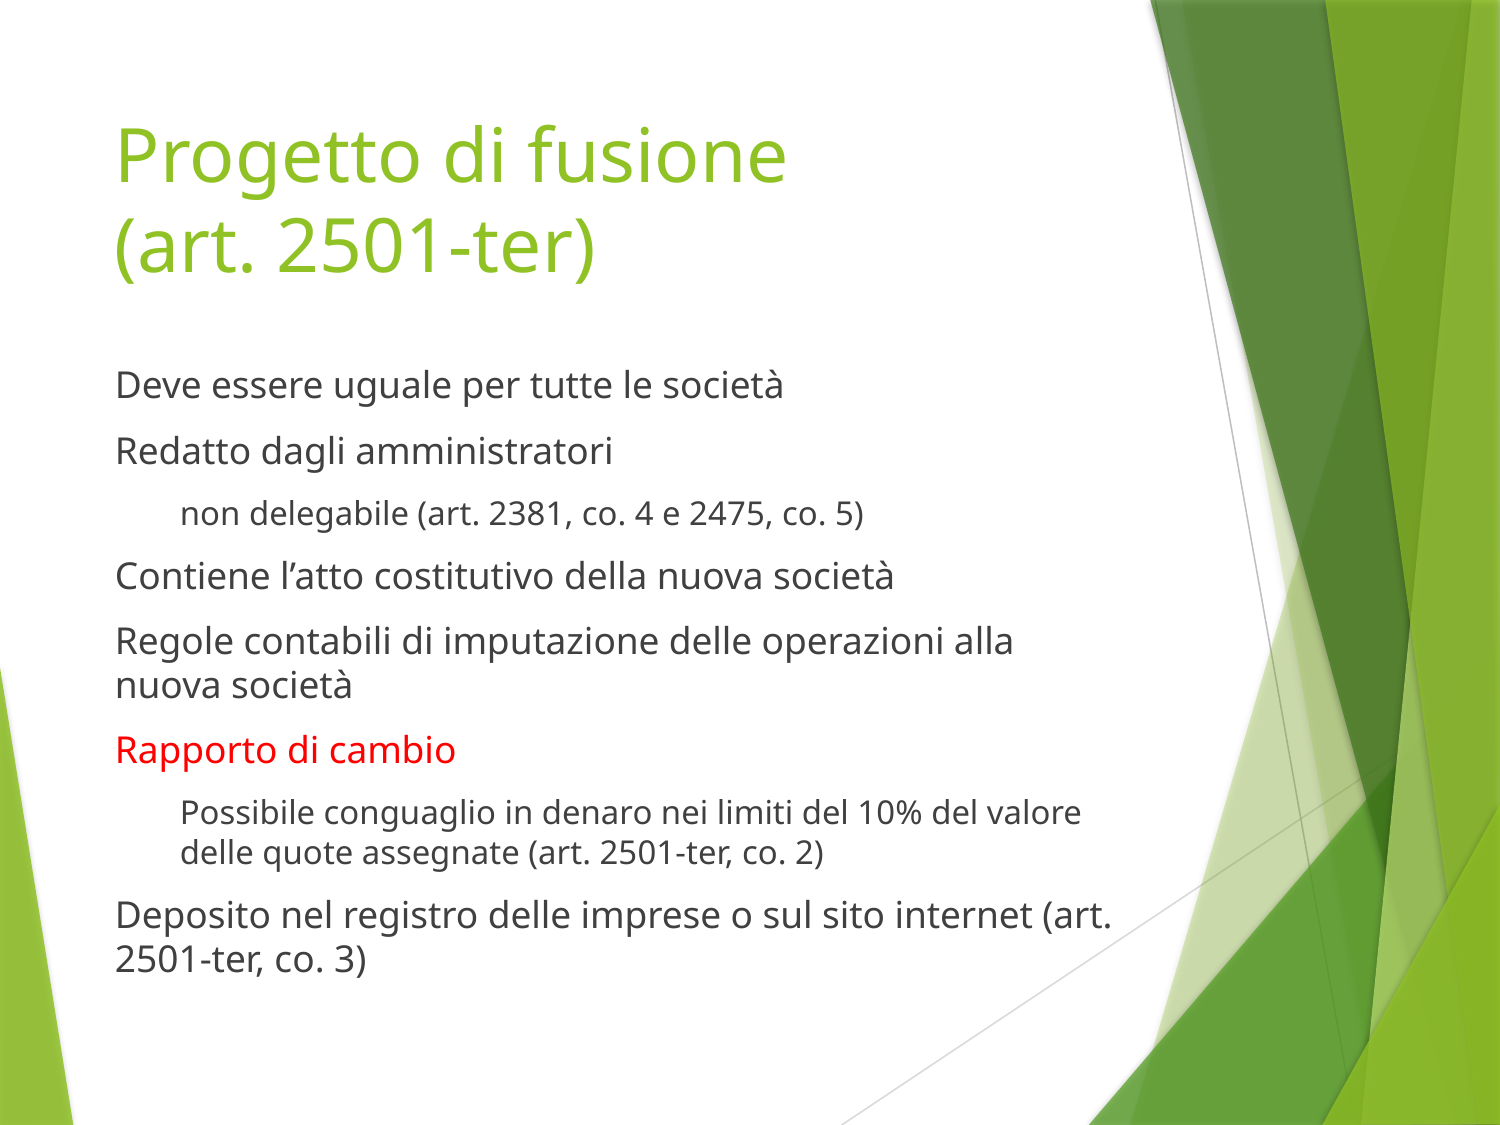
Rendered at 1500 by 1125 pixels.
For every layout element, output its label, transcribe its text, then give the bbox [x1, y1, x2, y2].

list Deve essere uguale per tutte le società Redatto dagli amministratori non delegabile (art. 2381, co. 4 e 2475, co. 5) Contiene l’atto costitutivo della nuova società Regole contabili di imputazione delle operazioni alla nuova società Rapporto di cambio Possibile conguaglio in denaro nei limiti del 10% del valore delle quote assegnate (art. 2501-ter, co. 2) Deposito nel registro delle imprese o sul sito internet (art. 2501-ter, co. 3) [99, 354, 1142, 992]
title Progetto di fusione (art. 2501-ter) [99, 99, 1142, 317]
